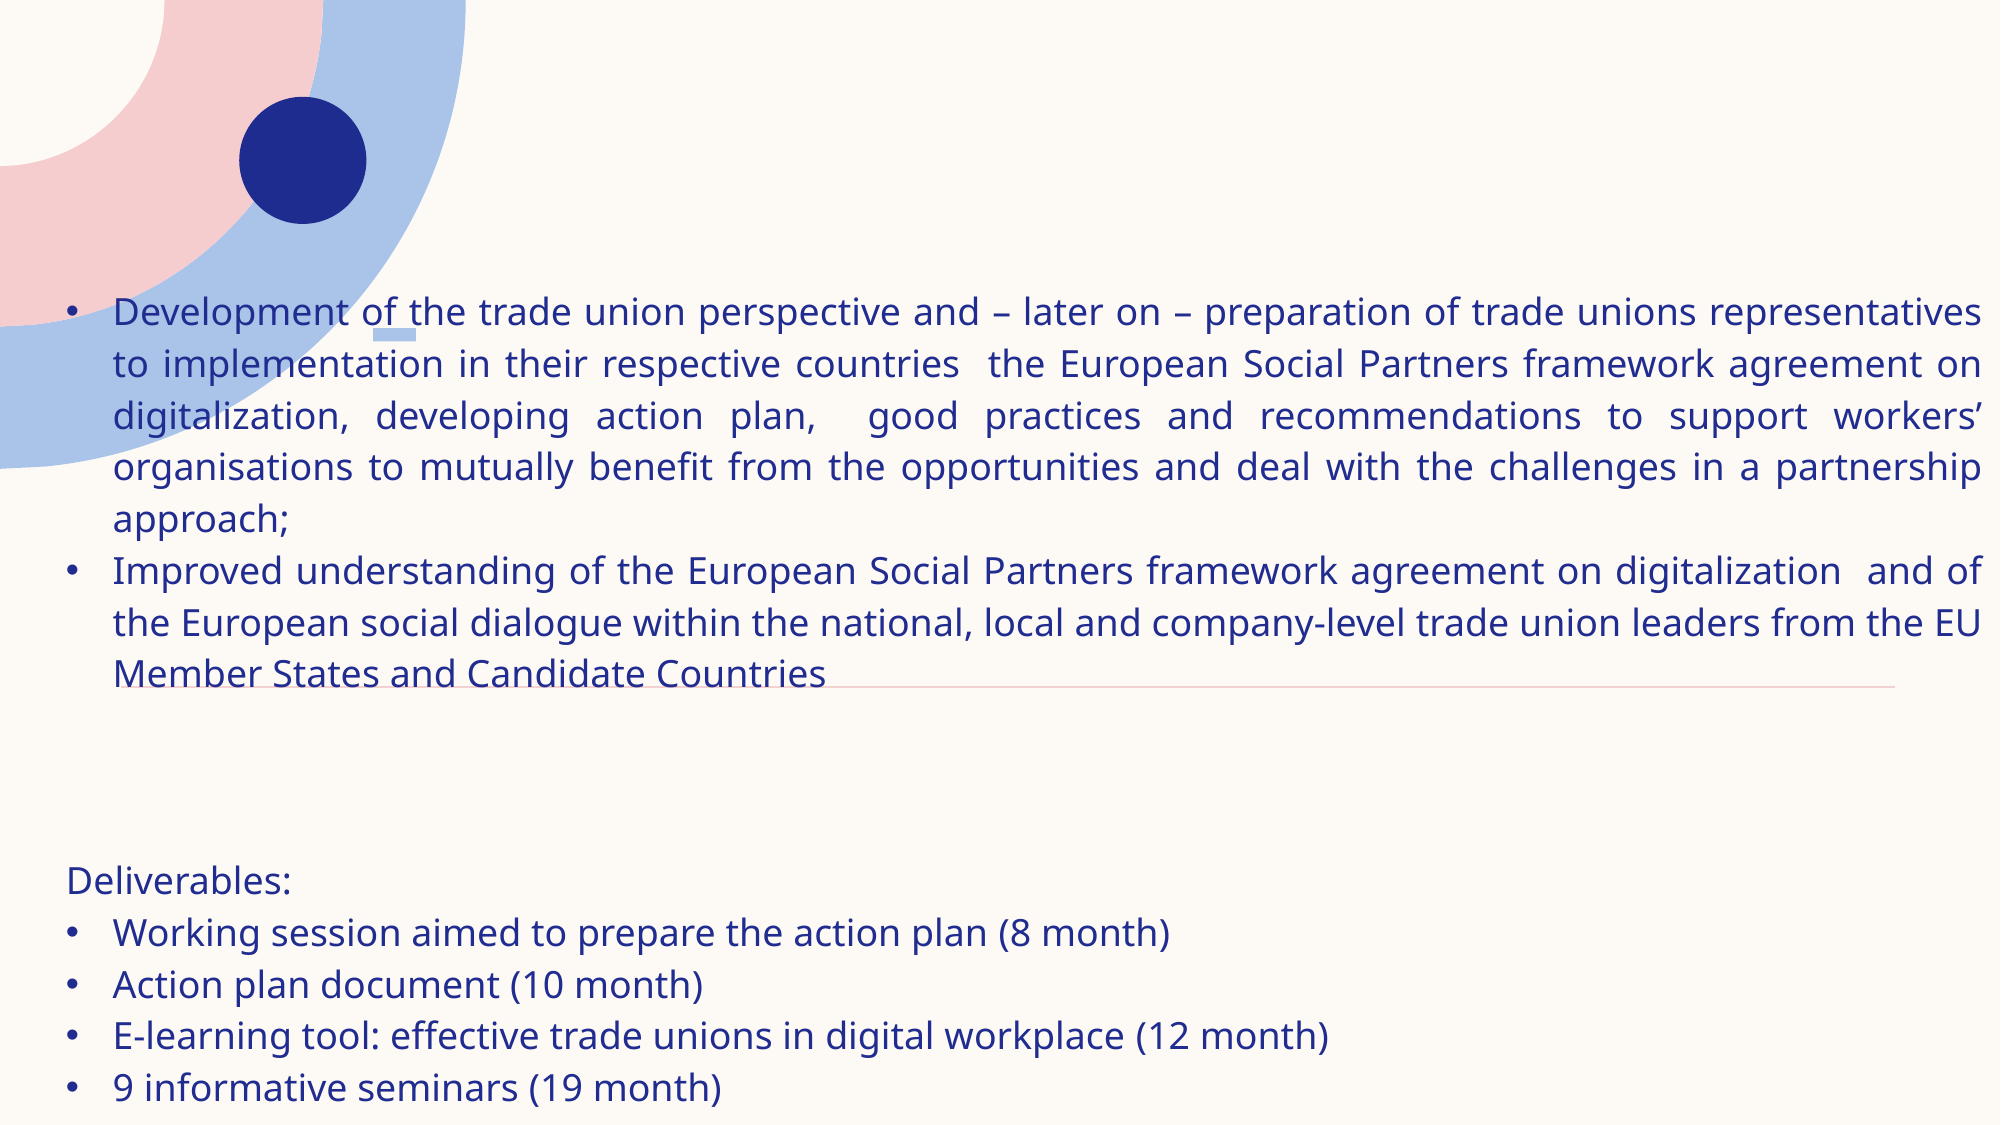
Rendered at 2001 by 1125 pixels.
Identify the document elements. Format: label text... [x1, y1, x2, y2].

text_box Development of the trade union perspective and – later on – preparation of trade unions representatives to implementation in their respective countries the European Social Partners framework agreement on digitalization, developing action plan, good practices and recommendations to support workers’ organisations to mutually benefit from the opportunities and deal with the challenges in a partnership approach; Improved understanding of the European Social Partners framework agreement on digitalization and of the European social dialogue within the national, local and company-level trade union leaders from the EU Member States and Candidate Countries Deliverables: Working session aimed to prepare the action plan (8 month) Action plan document (10 month) E-learning tool: effective trade unions in digital workplace (12 month) 9 informative seminars (19 month) [51, 274, 1999, 1117]
